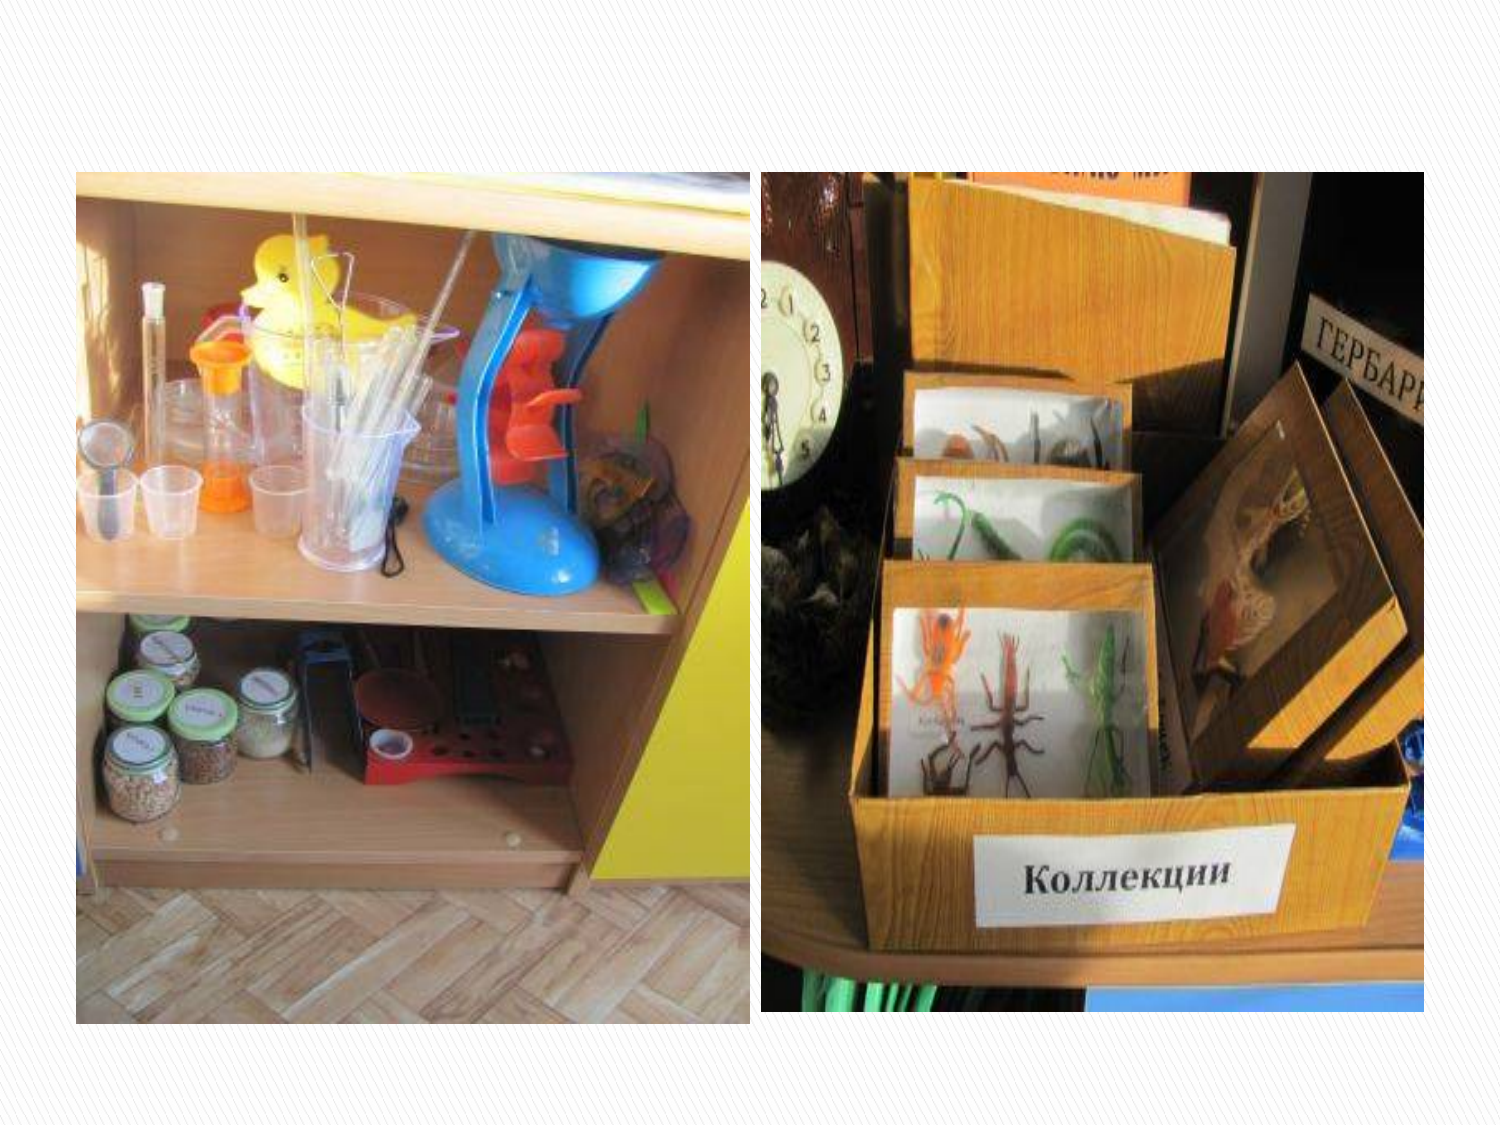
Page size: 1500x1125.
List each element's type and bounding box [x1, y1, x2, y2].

list [761, 172, 1424, 1012]
list [76, 172, 751, 1024]
